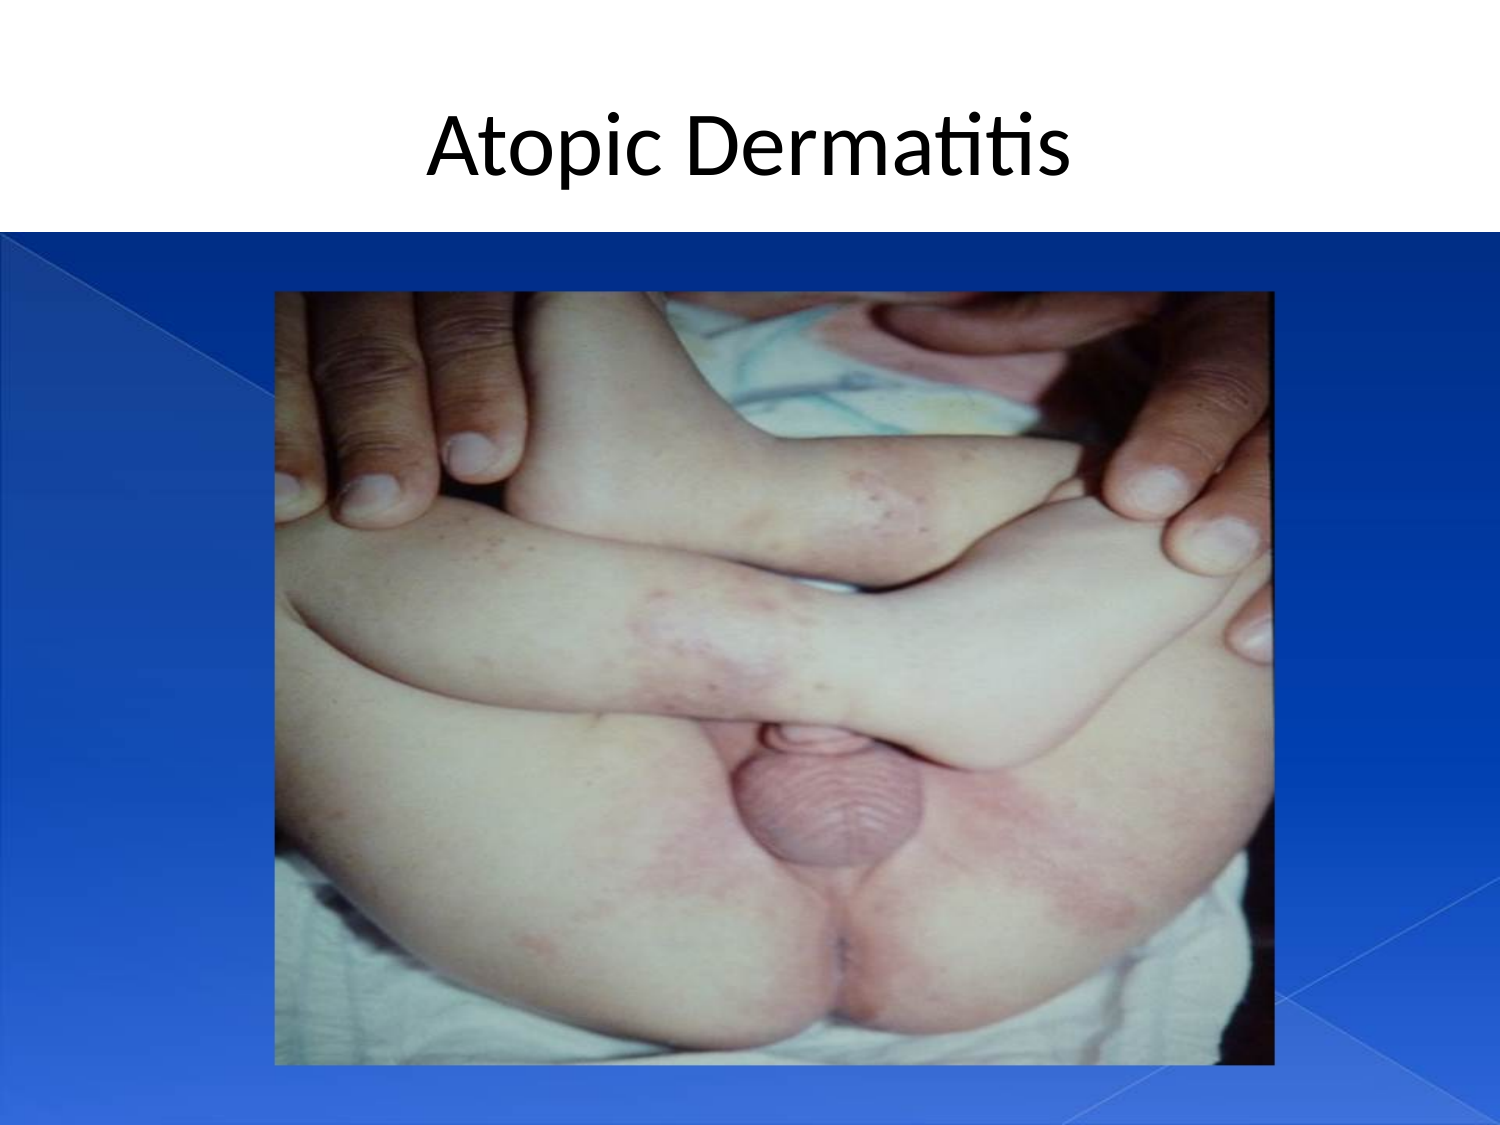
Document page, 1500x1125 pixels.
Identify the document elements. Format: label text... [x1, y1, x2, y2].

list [0, 232, 1500, 1125]
title Atopic Dermatitis [75, 45, 1425, 231]
